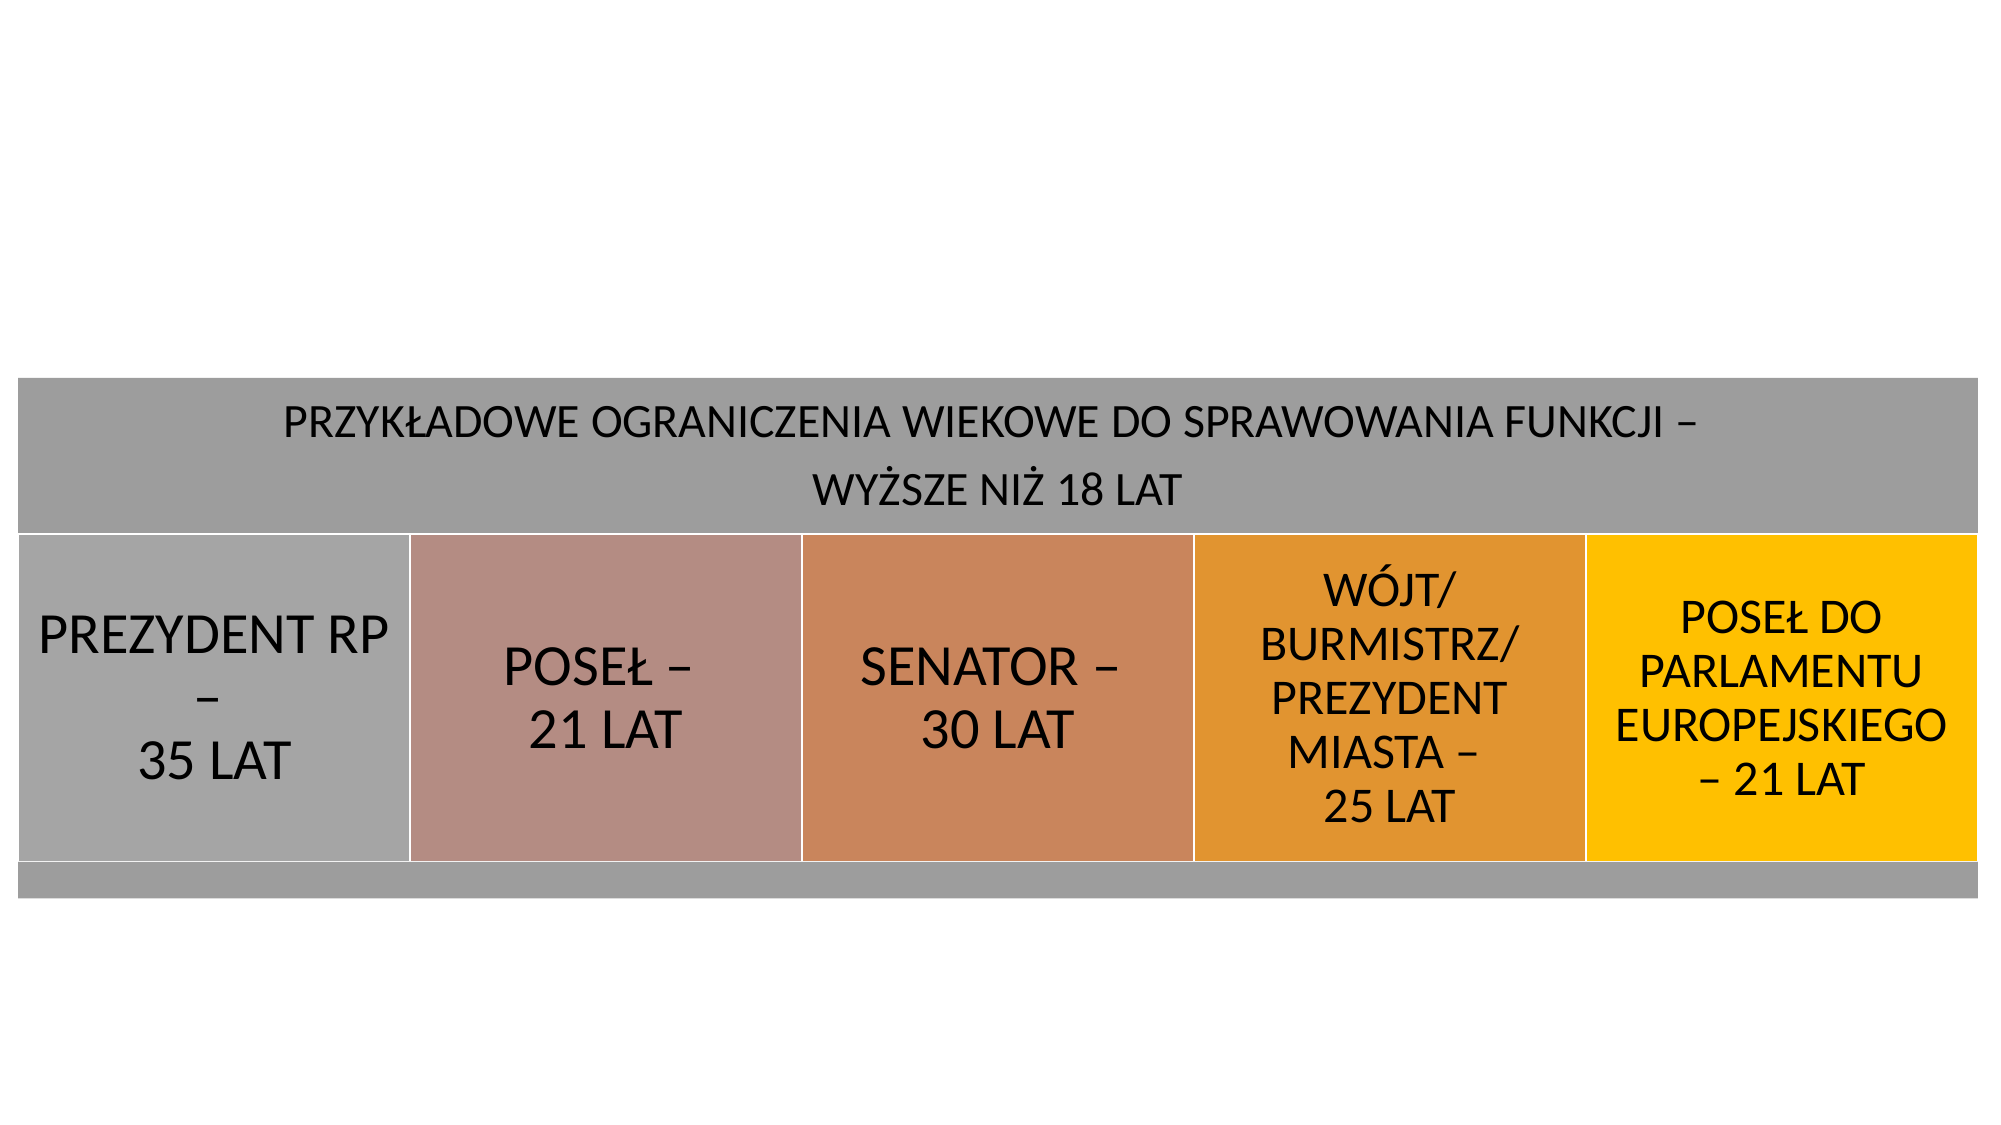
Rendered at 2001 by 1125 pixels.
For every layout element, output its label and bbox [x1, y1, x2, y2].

list [18, 377, 1978, 899]
